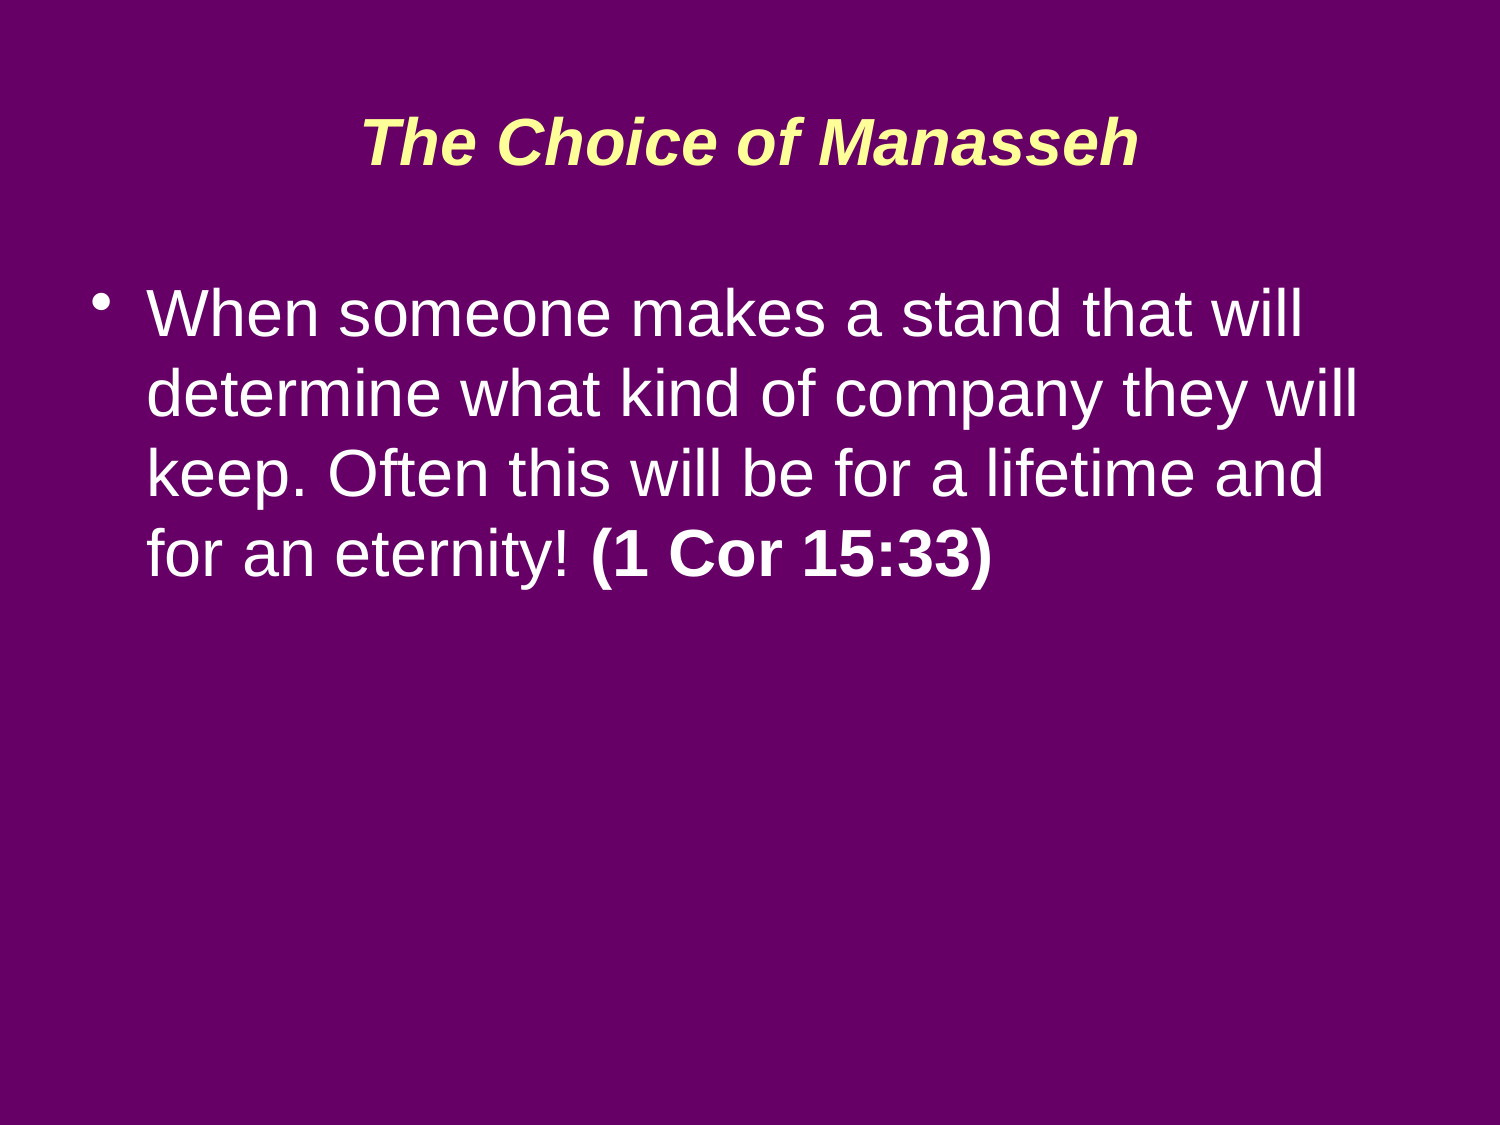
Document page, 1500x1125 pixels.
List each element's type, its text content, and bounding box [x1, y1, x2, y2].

title The Choice of Manasseh [75, 45, 1425, 233]
list When someone makes a stand that will determine what kind of company they will keep. Often this will be for a lifetime and for an eternity! (1 Cor 15:33) [75, 262, 1425, 1005]
